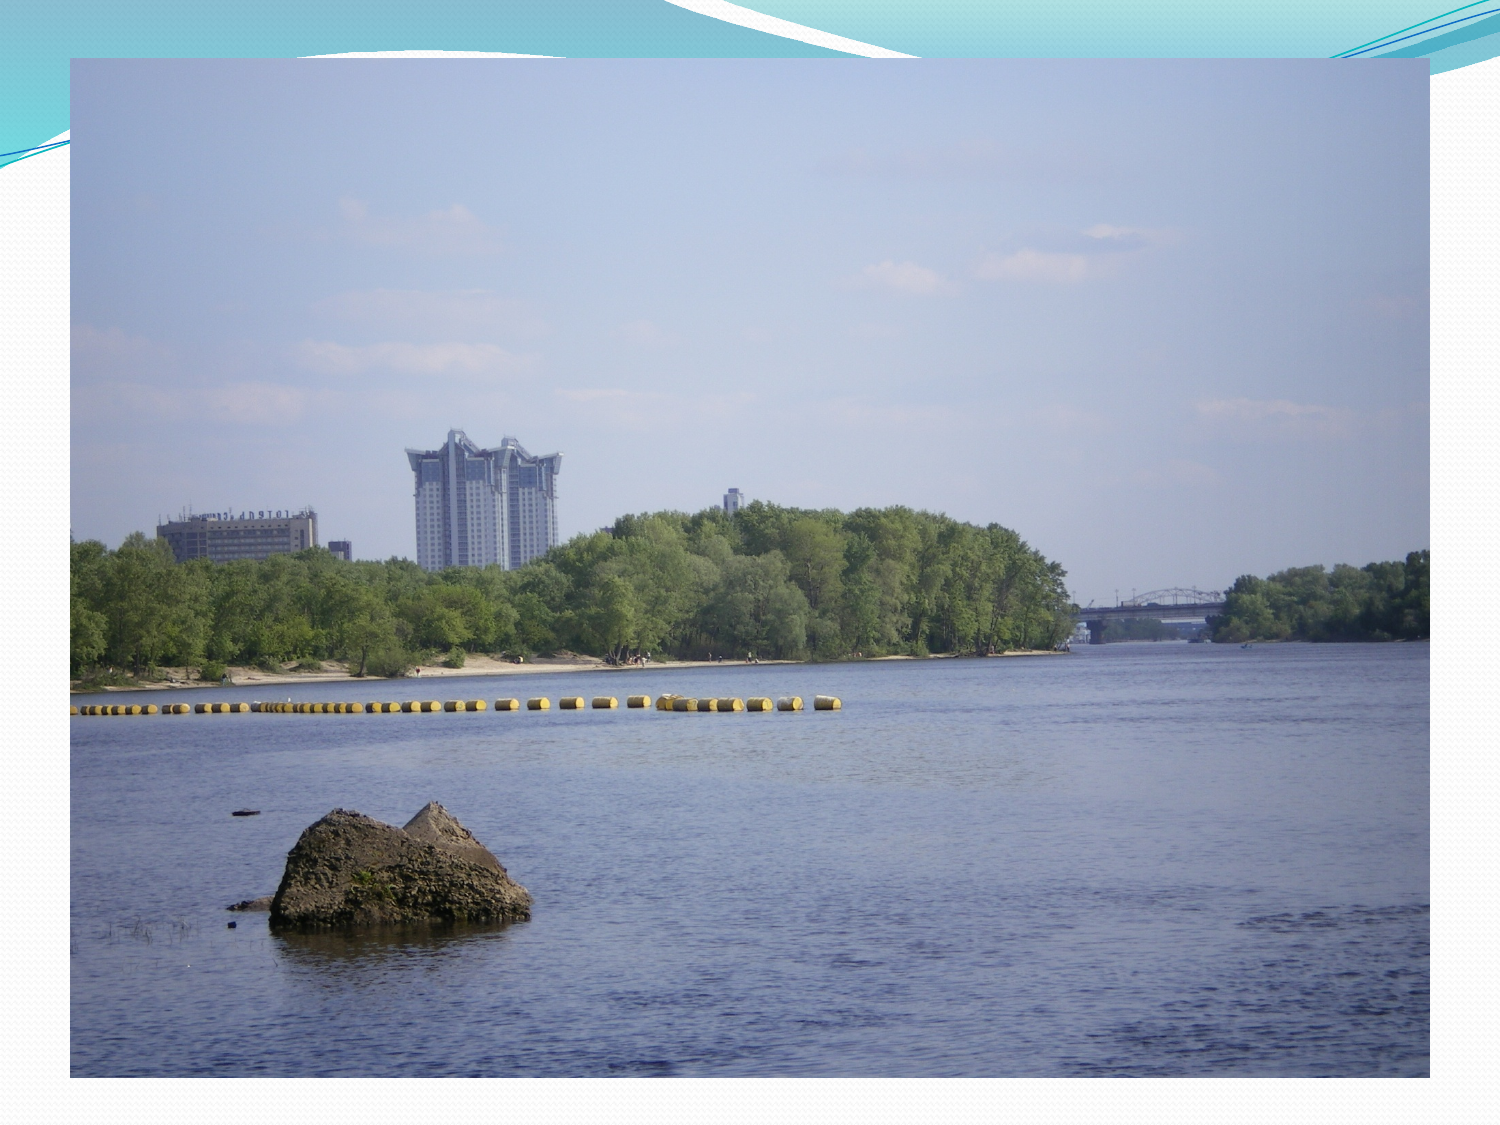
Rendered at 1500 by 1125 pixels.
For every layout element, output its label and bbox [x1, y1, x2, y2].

picture [70, 58, 1430, 1079]
